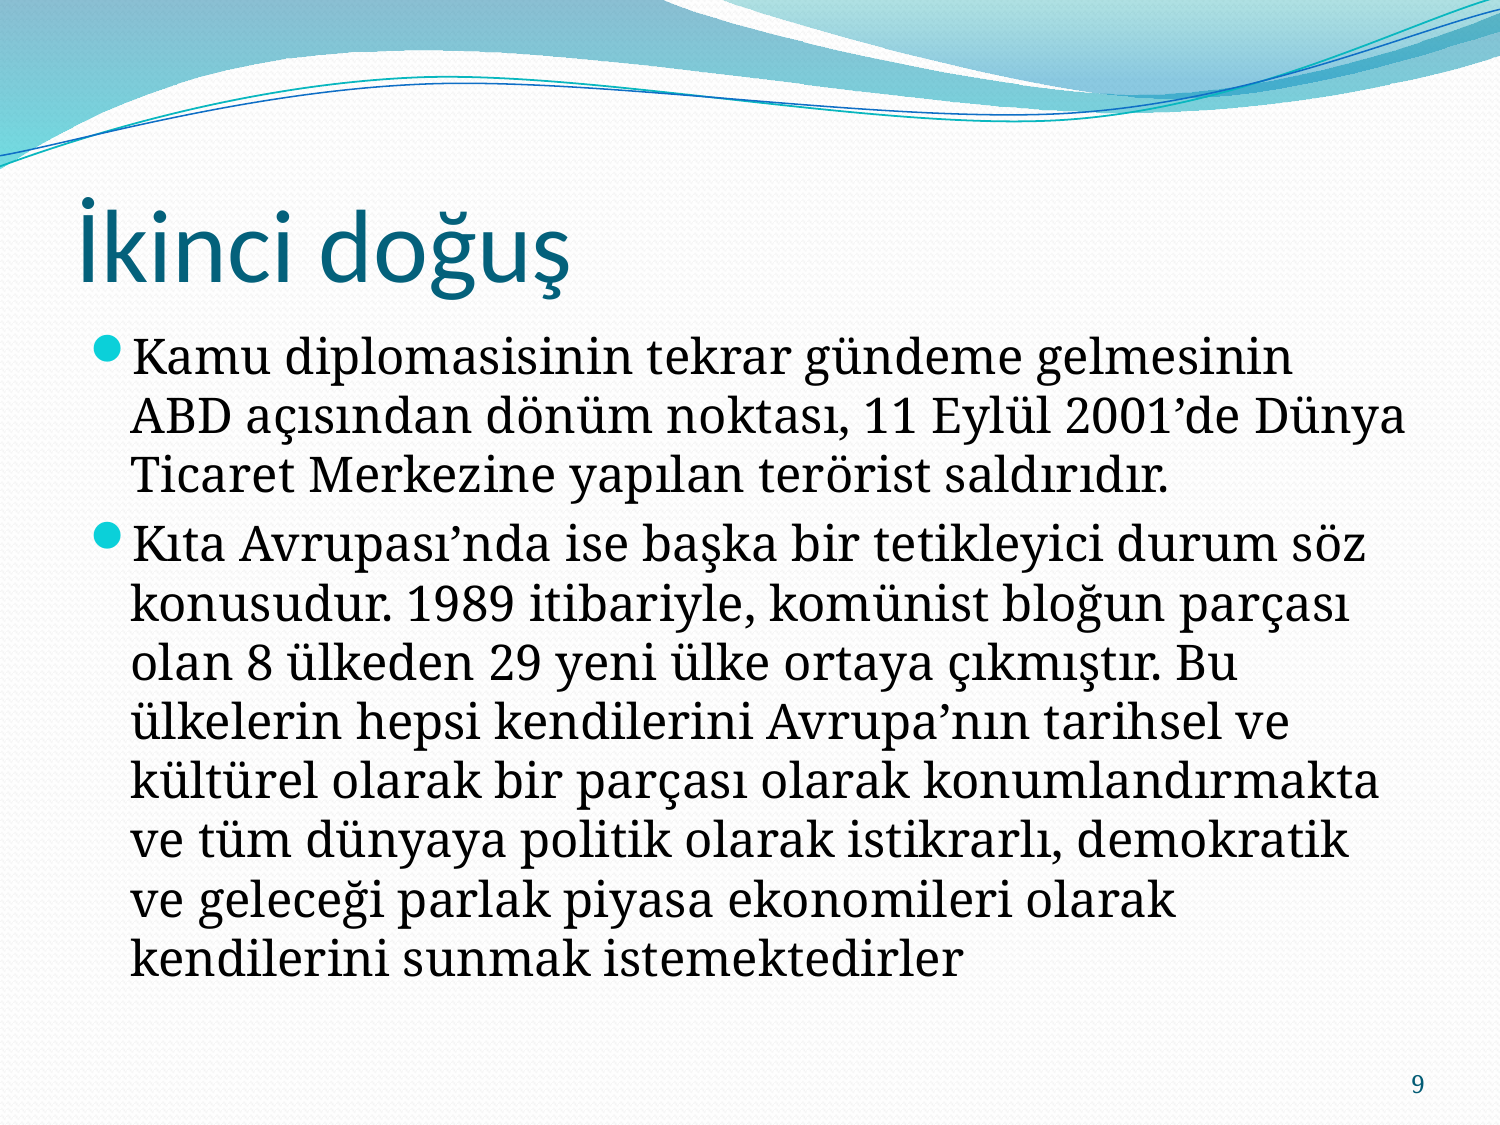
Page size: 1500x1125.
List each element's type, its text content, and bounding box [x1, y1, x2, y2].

title İkinci doğuş [75, 115, 1425, 303]
list Kamu diplomasisinin tekrar gündeme gelmesinin ABD açısından dönüm noktası, 11 Eylül 2001’de Dünya Ticaret Merkezine yapılan terörist saldırıdır. Kıta Avrupası’nda ise başka bir tetikleyici durum söz konusudur. 1989 itibariyle, komünist bloğun parçası olan 8 ülkeden 29 yeni ülke ortaya çıkmıştır. Bu ülkelerin hepsi kendilerini Avrupa’nın tarihsel ve kültürel olarak bir parçası olarak konumlandırmakta ve tüm dünyaya politik olarak istikrarlı, demokratik ve geleceği parlak piyasa ekonomileri olarak kendilerini sunmak istemektedirler [75, 317, 1425, 1038]
slide_number 9 [1299, 1042, 1425, 1103]
